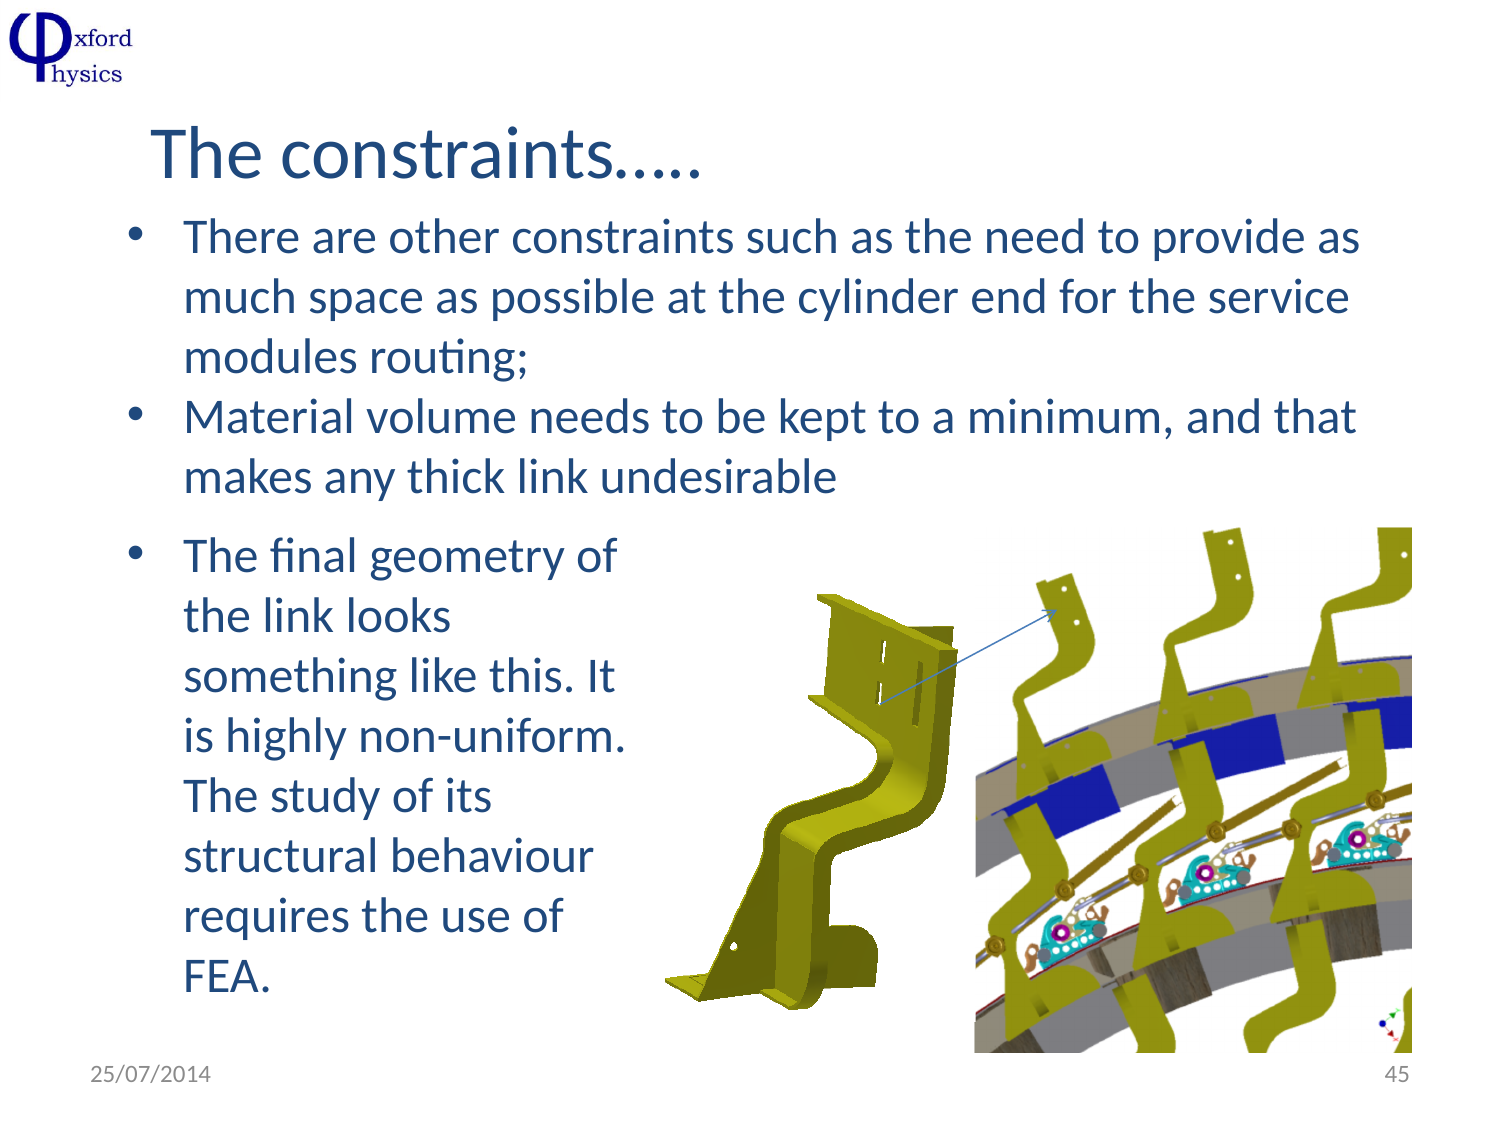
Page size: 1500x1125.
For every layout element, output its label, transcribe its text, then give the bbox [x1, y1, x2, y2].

text_box There are other constraints such as the need to provide as much space as possible at the cylinder end for the service modules routing; Material volume needs to be kept to a minimum, and that makes any thick link undesirable [112, 196, 1435, 511]
text_box The constraints….. [135, 95, 1365, 196]
picture [0, 0, 148, 102]
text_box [879, 609, 1058, 705]
slide_number 45 [1074, 1042, 1425, 1103]
picture [643, 528, 1456, 1053]
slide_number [75, 1042, 425, 1103]
text_box The final geometry of the link looks something like this. It is highly non-uniform. The study of its structural behaviour requires the use of FEA. [112, 515, 668, 1010]
